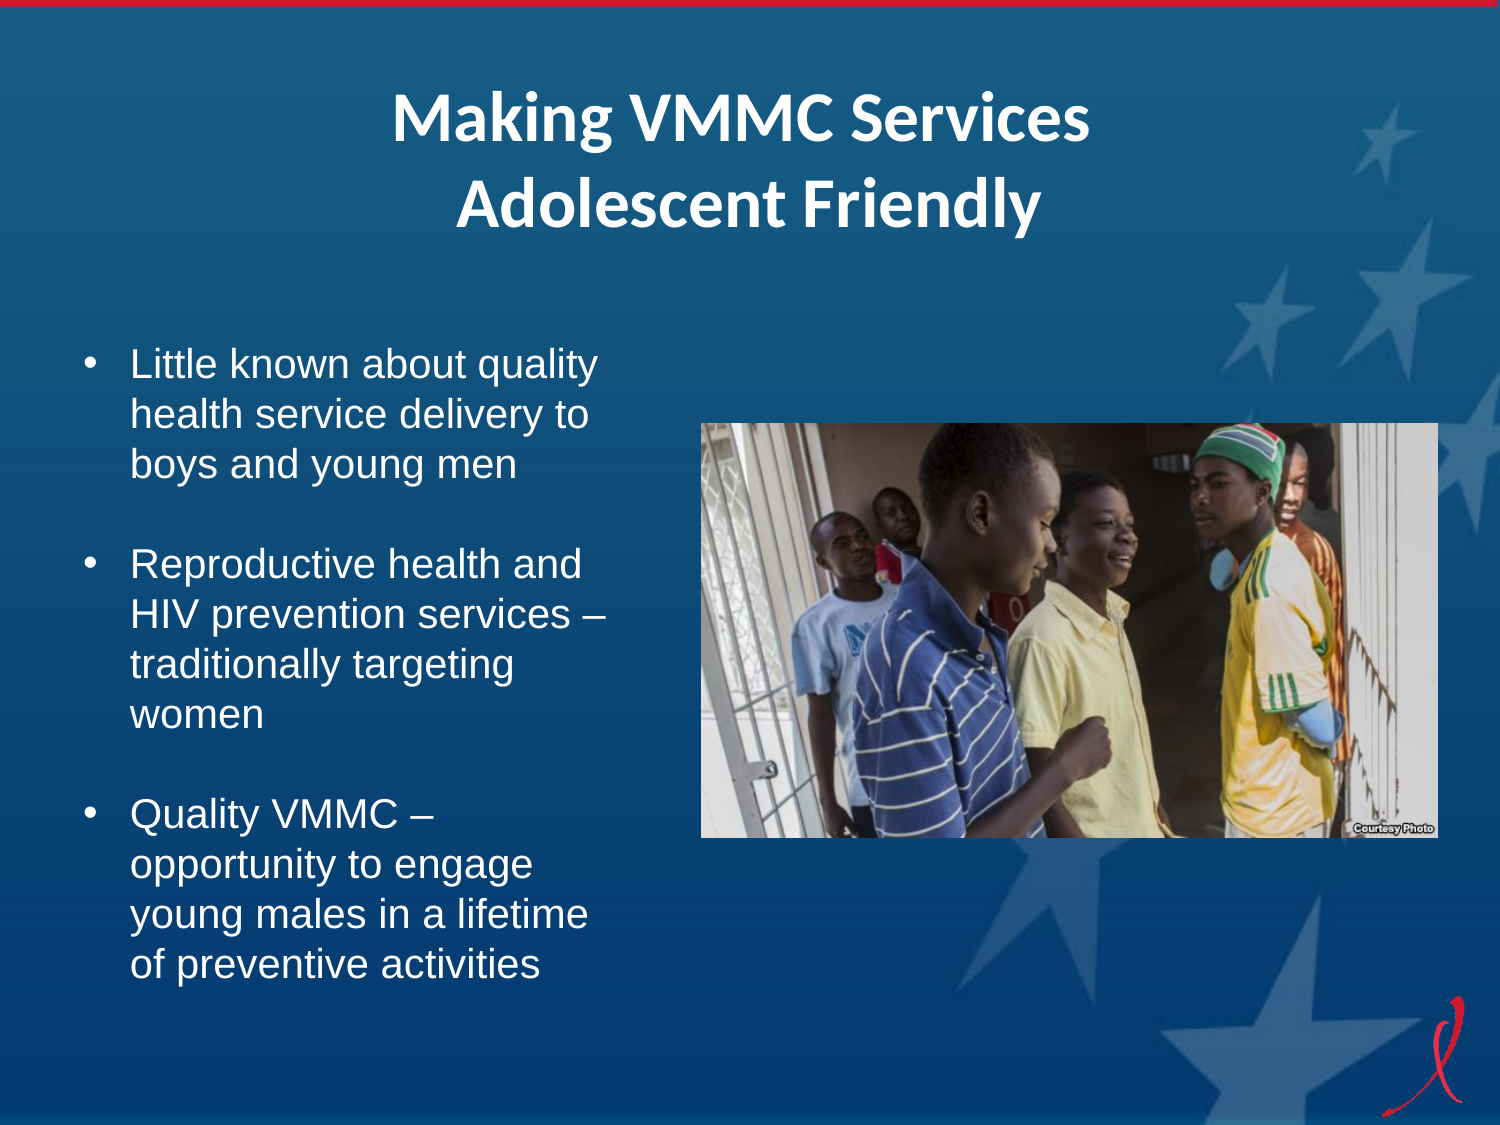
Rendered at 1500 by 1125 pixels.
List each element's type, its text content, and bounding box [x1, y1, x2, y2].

text_box Little known about quality health service delivery to boys and young men Reproductive health and HIV prevention services – traditionally targeting women Quality VMMC – opportunity to engage young males in a lifetime of preventive activities [68, 329, 624, 995]
title Making VMMC Services Adolescent Friendly [112, 62, 1388, 250]
picture [0, 0, 1500, 1125]
